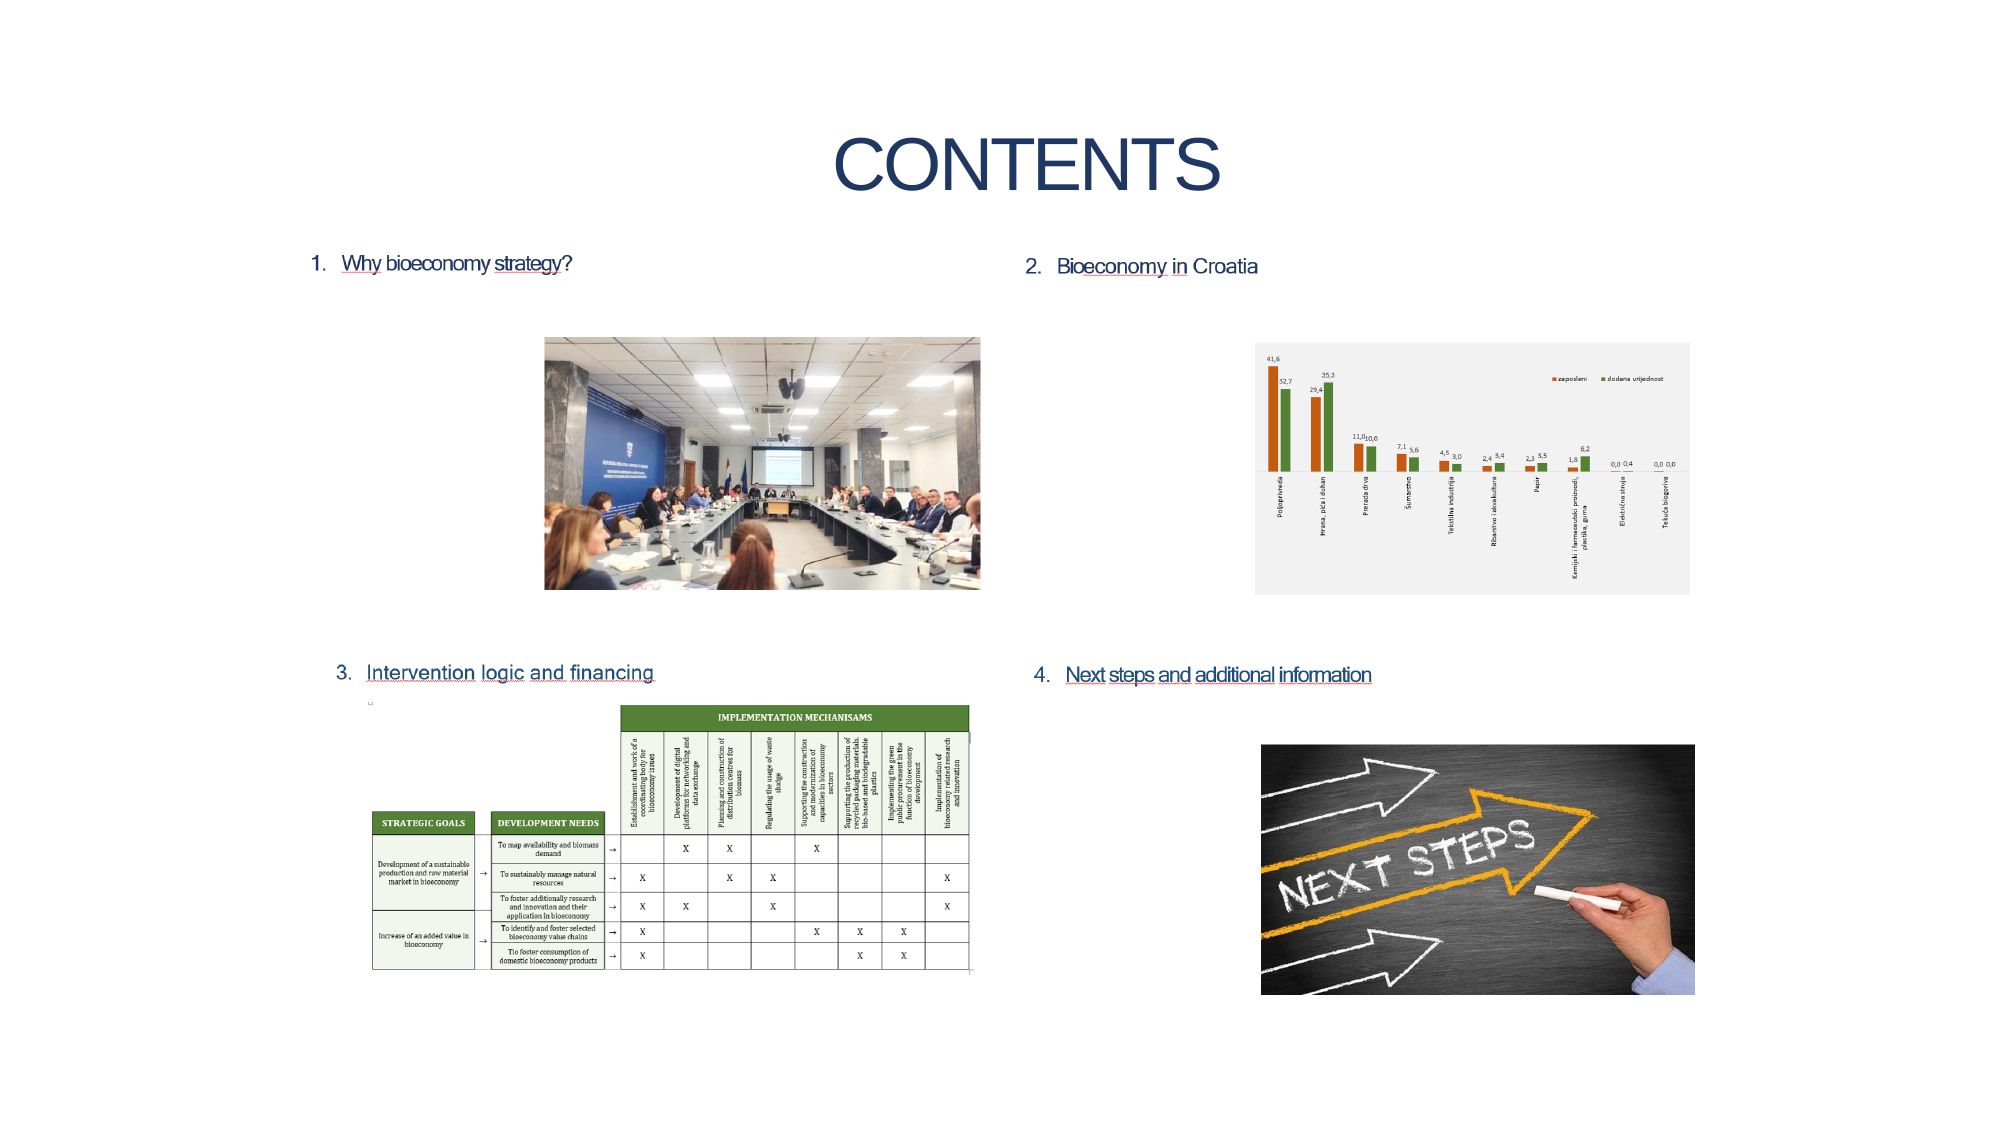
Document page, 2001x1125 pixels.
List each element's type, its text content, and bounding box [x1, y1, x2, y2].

title CONTENTS [830, 113, 1275, 304]
picture [330, 653, 974, 978]
picture [308, 244, 988, 599]
picture [1026, 653, 1701, 1006]
picture [1014, 247, 1701, 599]
